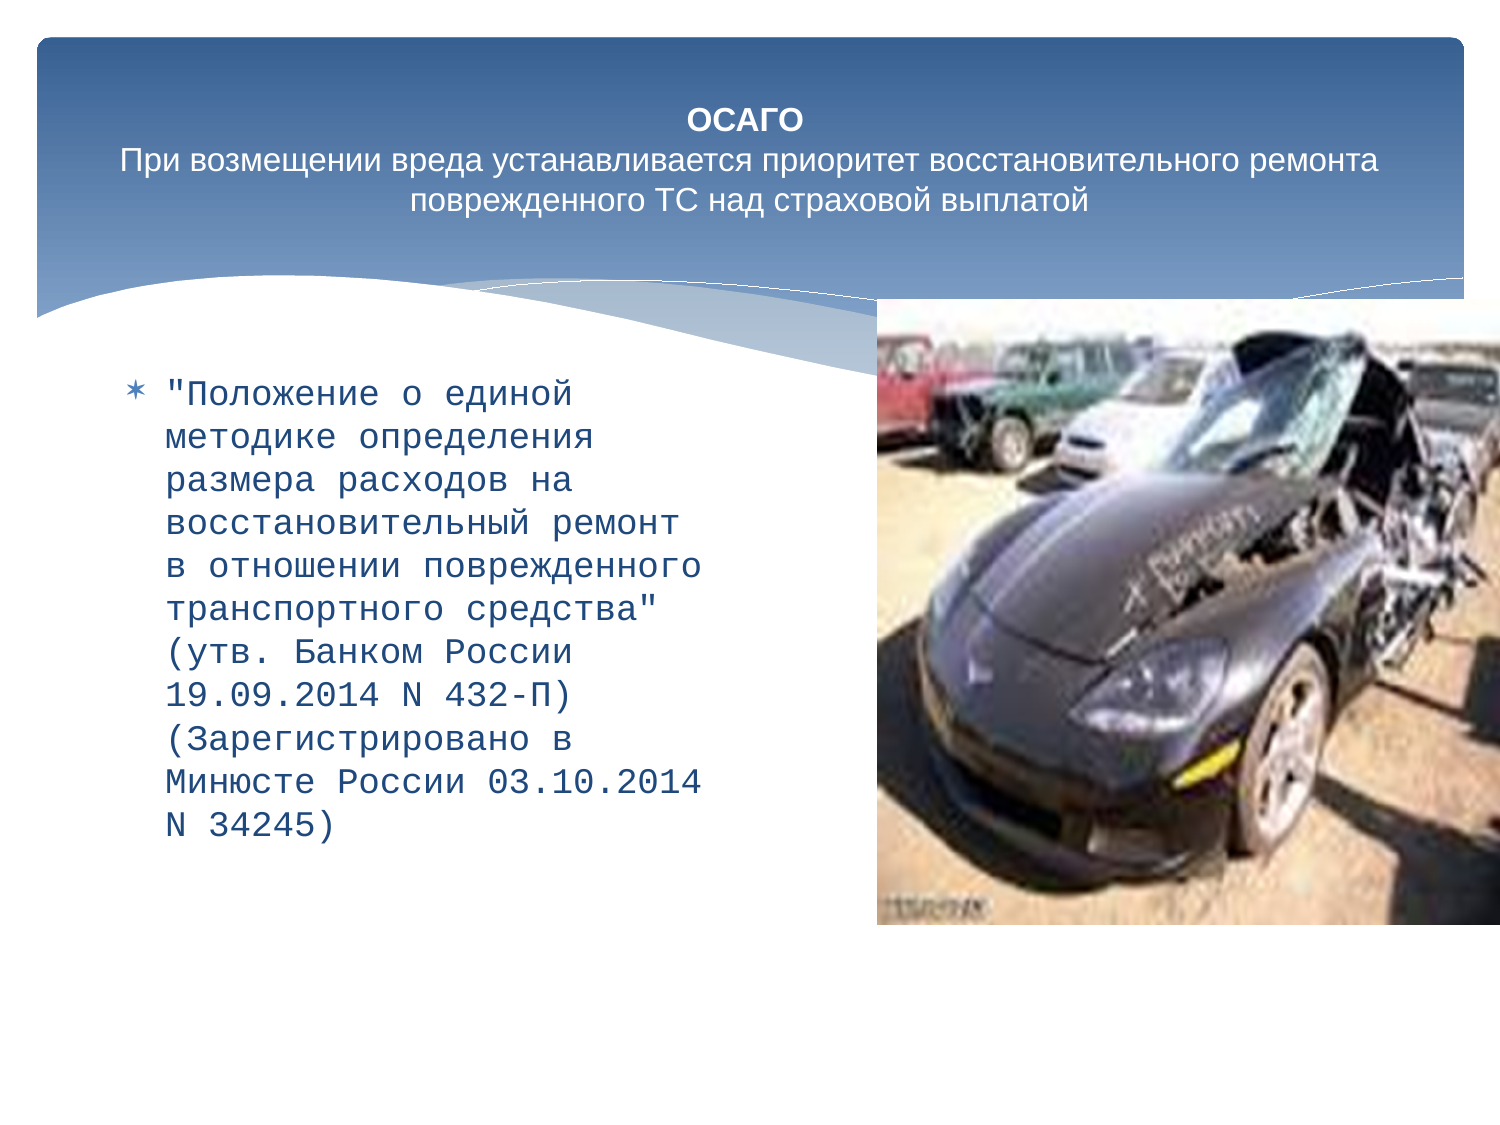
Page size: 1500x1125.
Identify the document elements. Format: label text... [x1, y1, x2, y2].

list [876, 299, 1500, 926]
title ОСАГО При возмещении вреда устанавливается приоритет восстановительного ремонта поврежденного ТС над страховой выплатой [75, 55, 1425, 261]
list "Положение о единой методике определения размера расходов на восстановительный ремонт в отношении поврежденного транспортного средства" (утв. Банком России 19.09.2014 N 432-П) (Зарегистрировано в Минюсте России 03.10.2014 N 34245) [112, 361, 727, 900]
